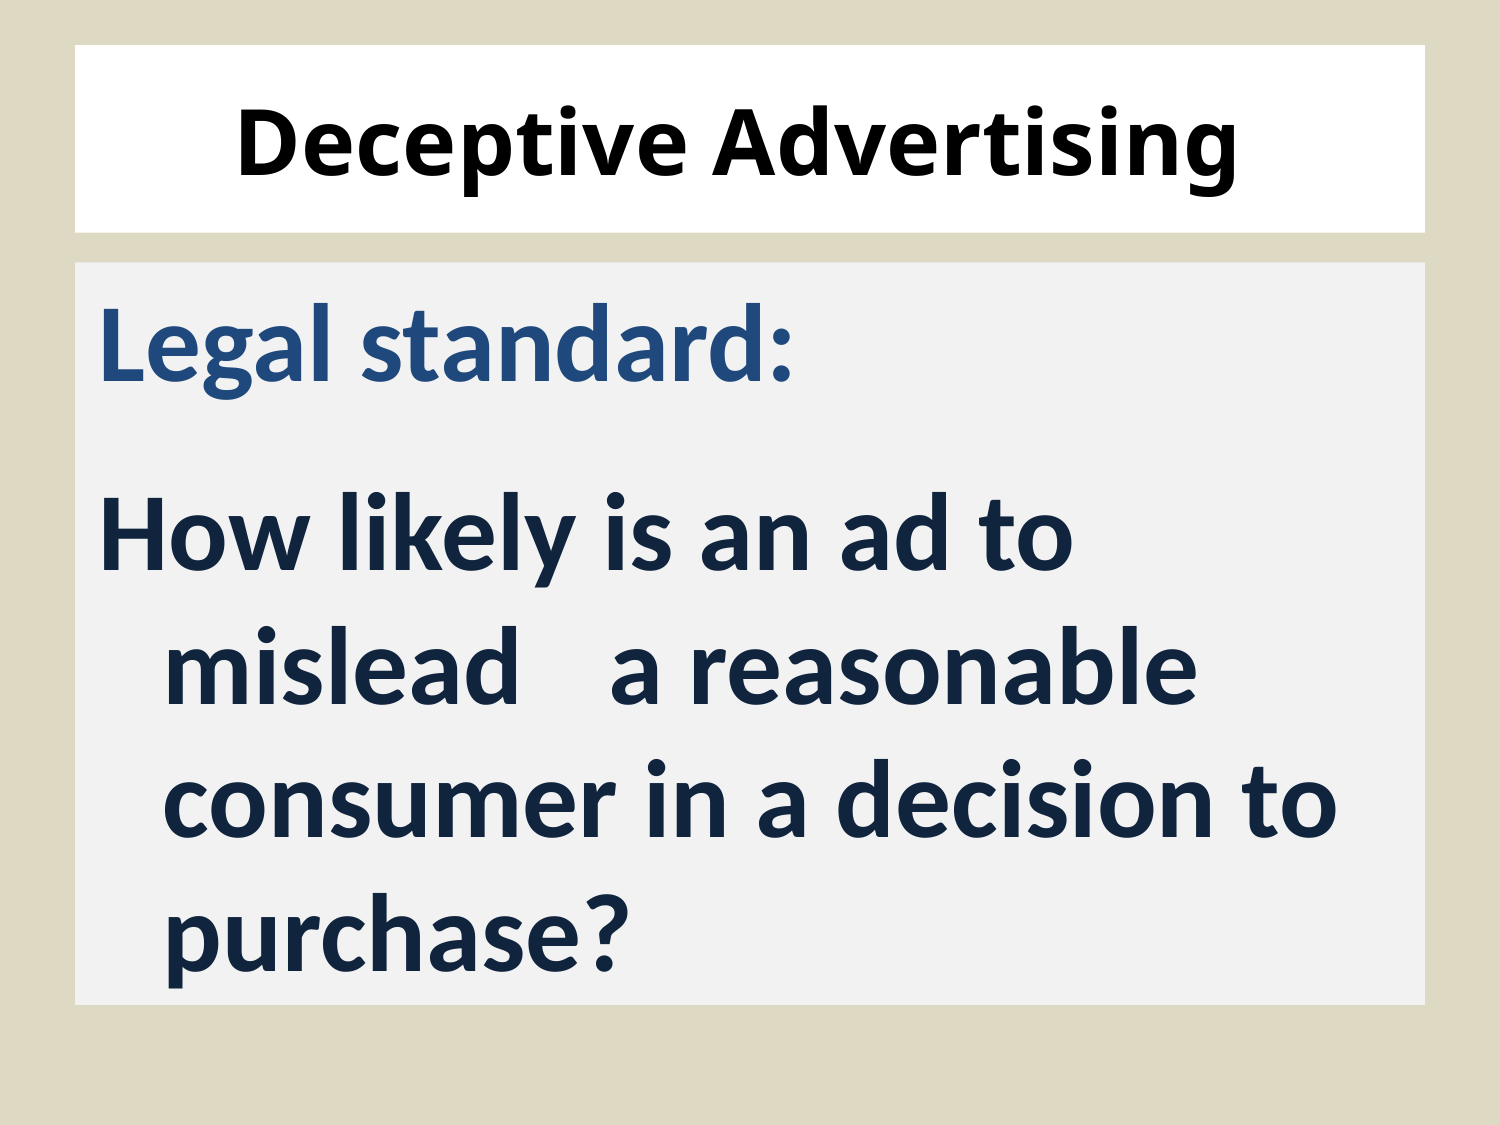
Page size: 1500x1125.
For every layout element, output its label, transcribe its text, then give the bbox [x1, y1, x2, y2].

list Legal standard: How likely is an ad to mislead a reasonable consumer in a decision to purchase? [75, 262, 1425, 1005]
title Deceptive Advertising [75, 45, 1425, 233]
